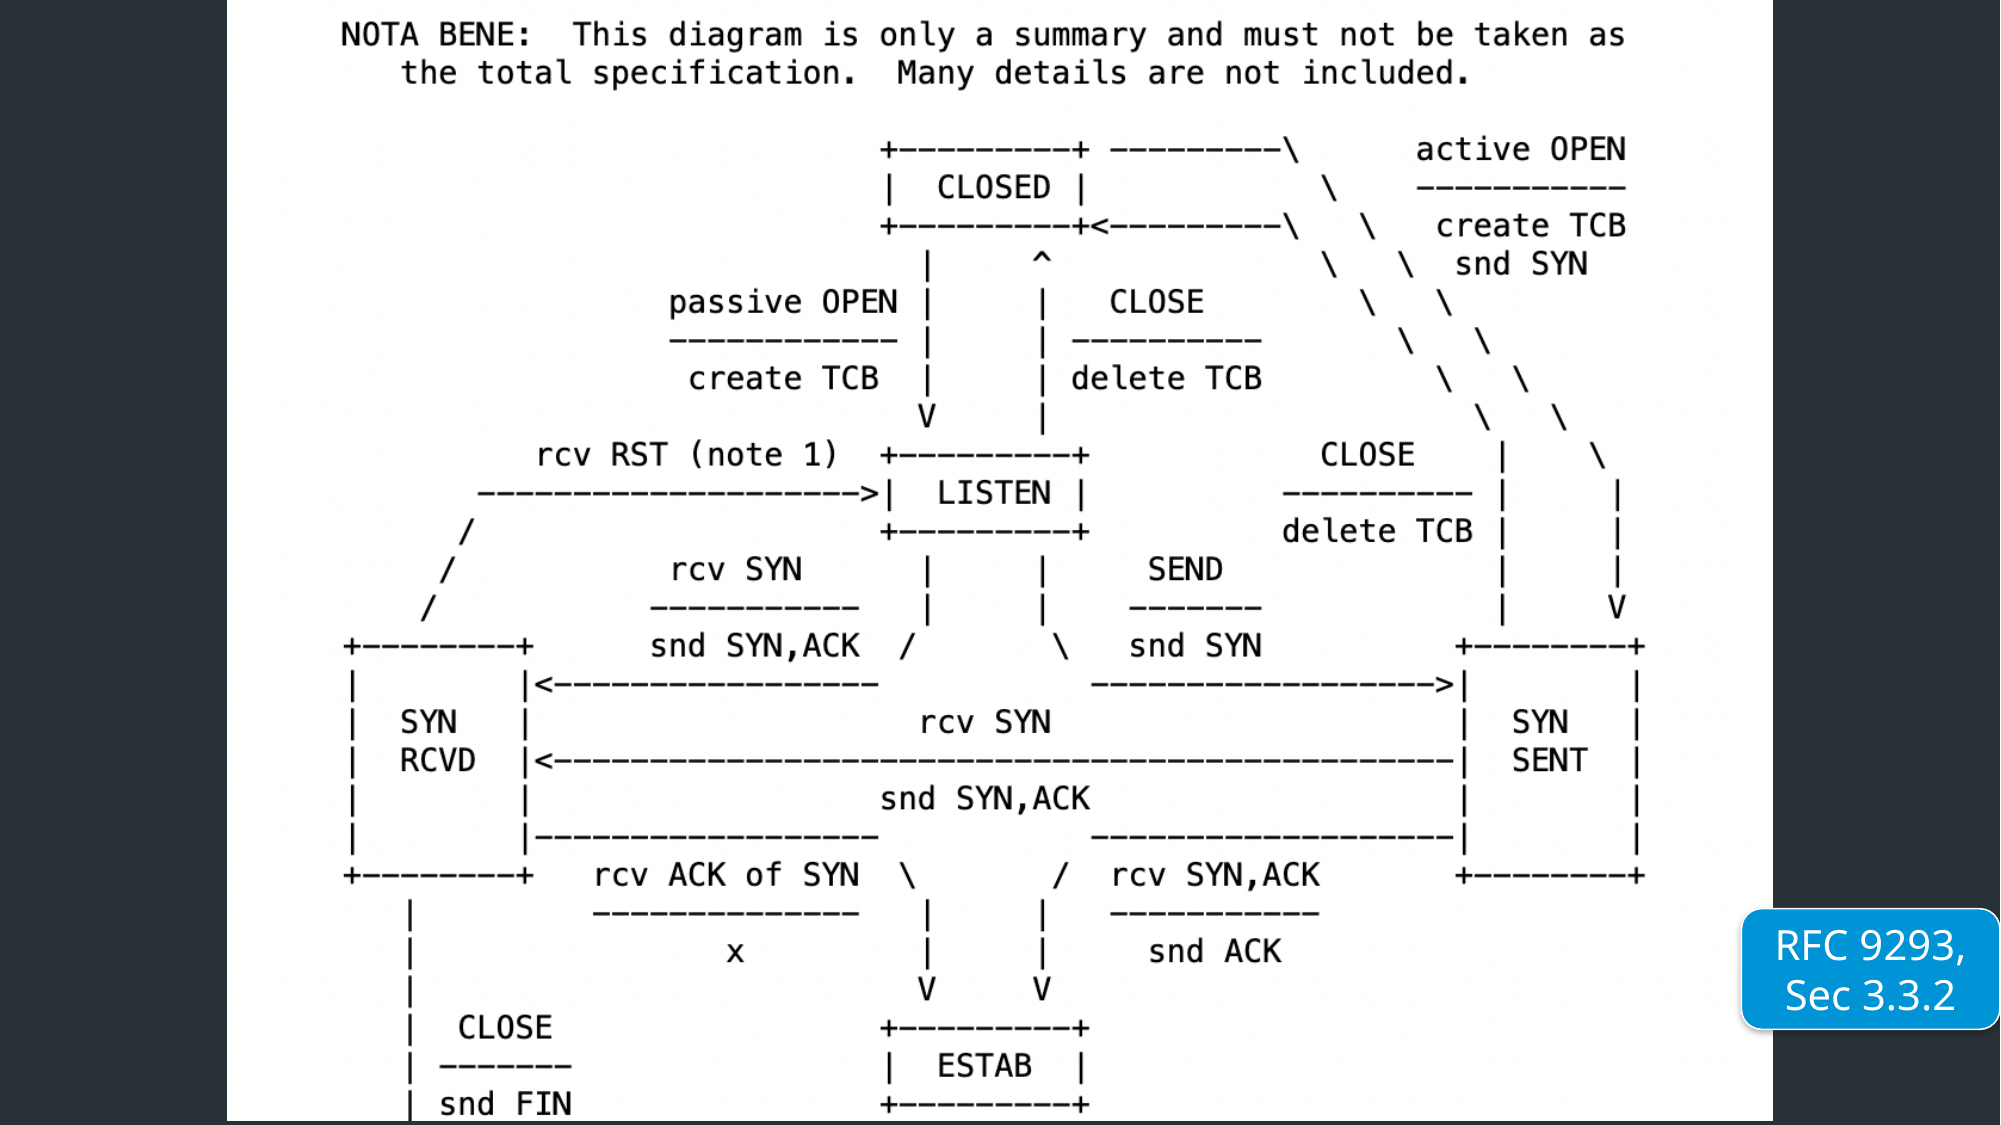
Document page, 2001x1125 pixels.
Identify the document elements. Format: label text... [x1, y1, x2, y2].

text_box RFC 9293, Sec 3.3.2 [1776, 907, 2000, 1031]
picture [227, 0, 1773, 1121]
